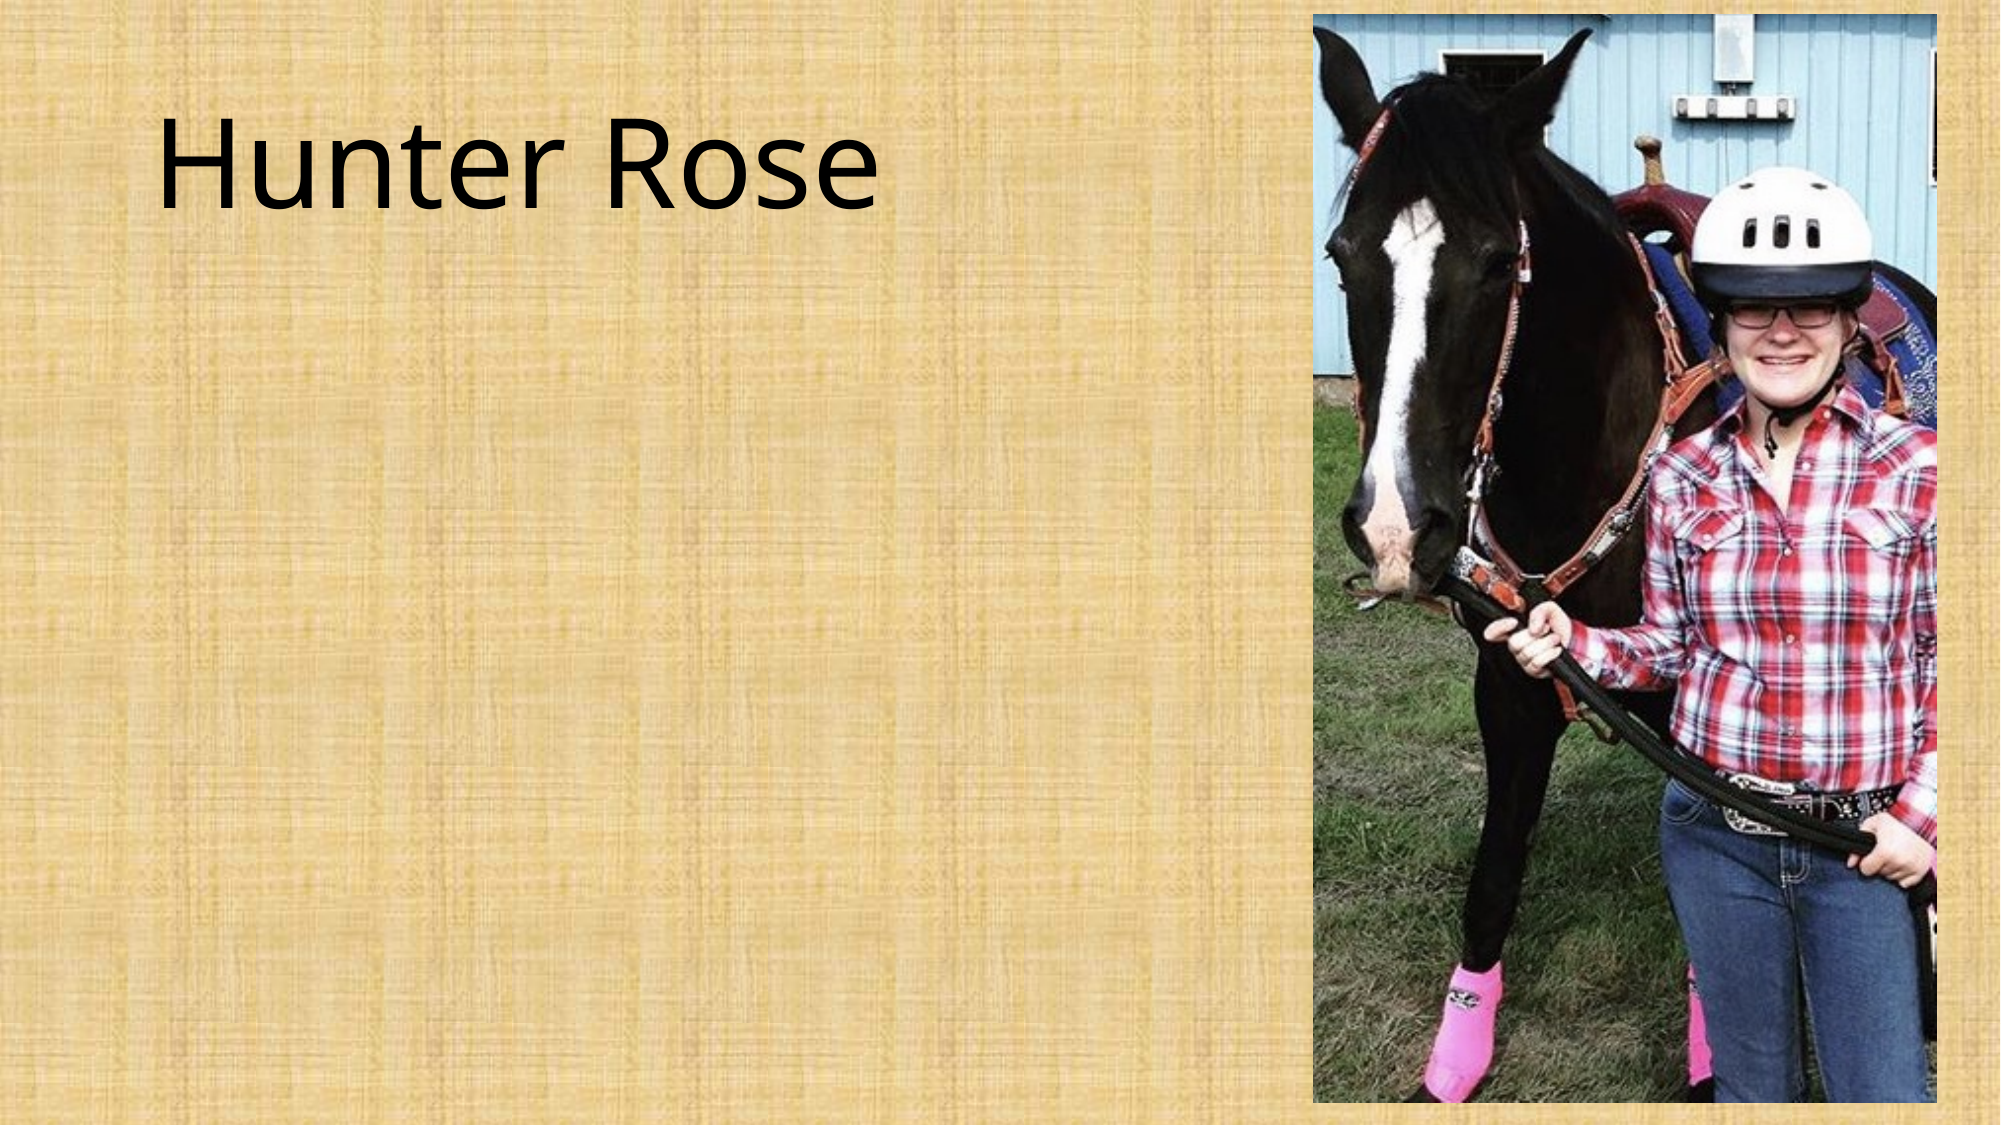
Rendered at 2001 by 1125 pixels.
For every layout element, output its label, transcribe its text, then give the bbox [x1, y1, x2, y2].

picture [0, 0, 2001, 1125]
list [1313, 14, 1937, 1103]
title Hunter Rose [137, 59, 1313, 278]
